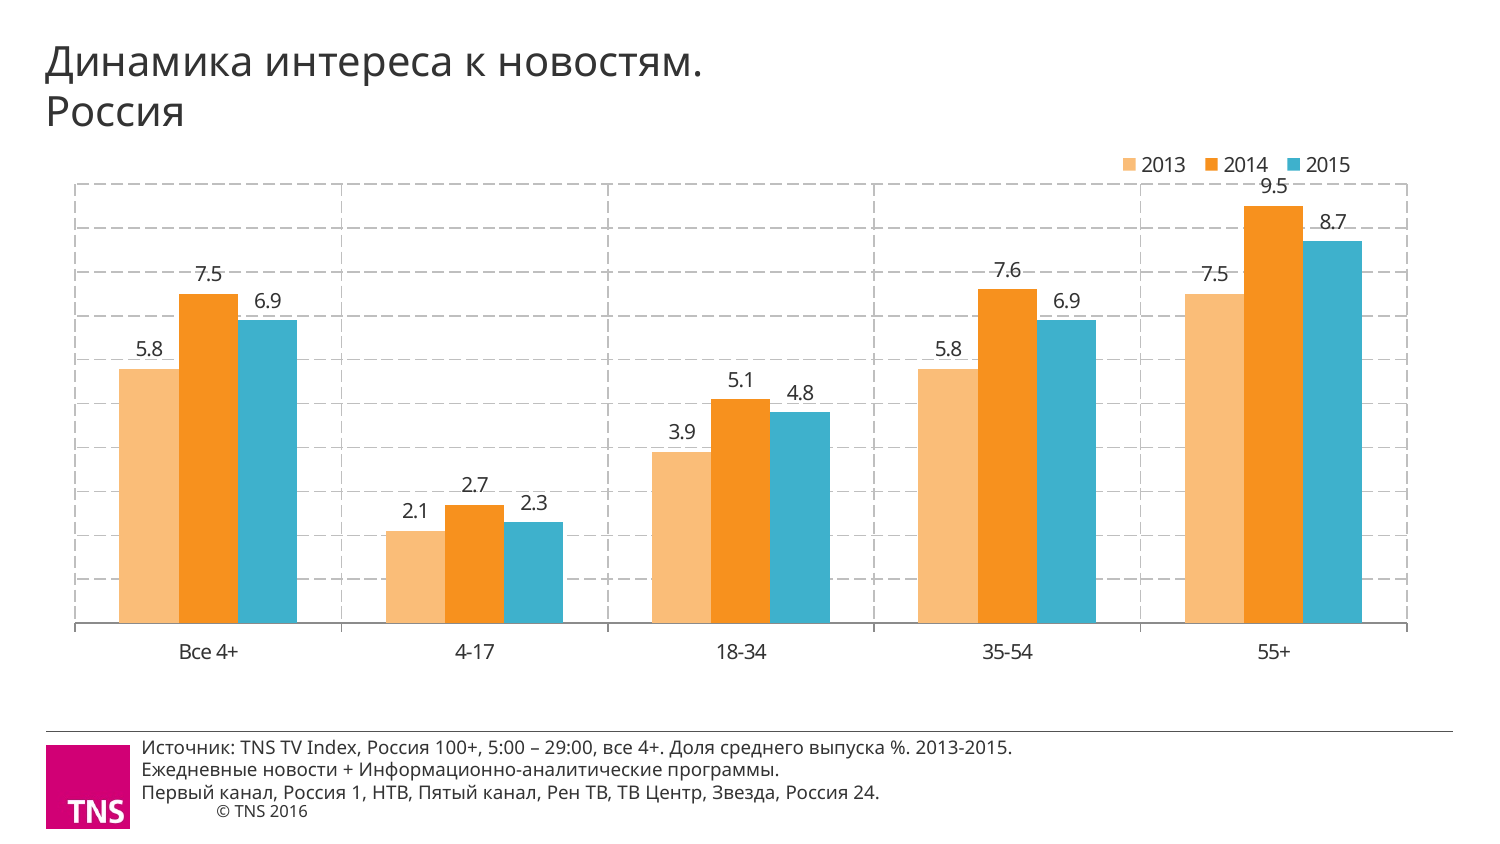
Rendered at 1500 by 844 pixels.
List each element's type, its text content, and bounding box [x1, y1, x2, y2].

text_box Источник: TNS TV Index, Россия 100+, 5:00 – 29:00, все 4+. Доля среднего выпуска %. 2013-2015. Ежедневные новости + Информационно-аналитические программы. Первый канал, Россия 1, НТВ, Пятый канал, Рен ТВ, ТВ Центр, Звезда, Россия 24. [141, 718, 1490, 821]
chart [50, 142, 1445, 667]
picture [46, 745, 130, 829]
title Динамика интереса к новостям. Россия [0, 0, 1500, 133]
